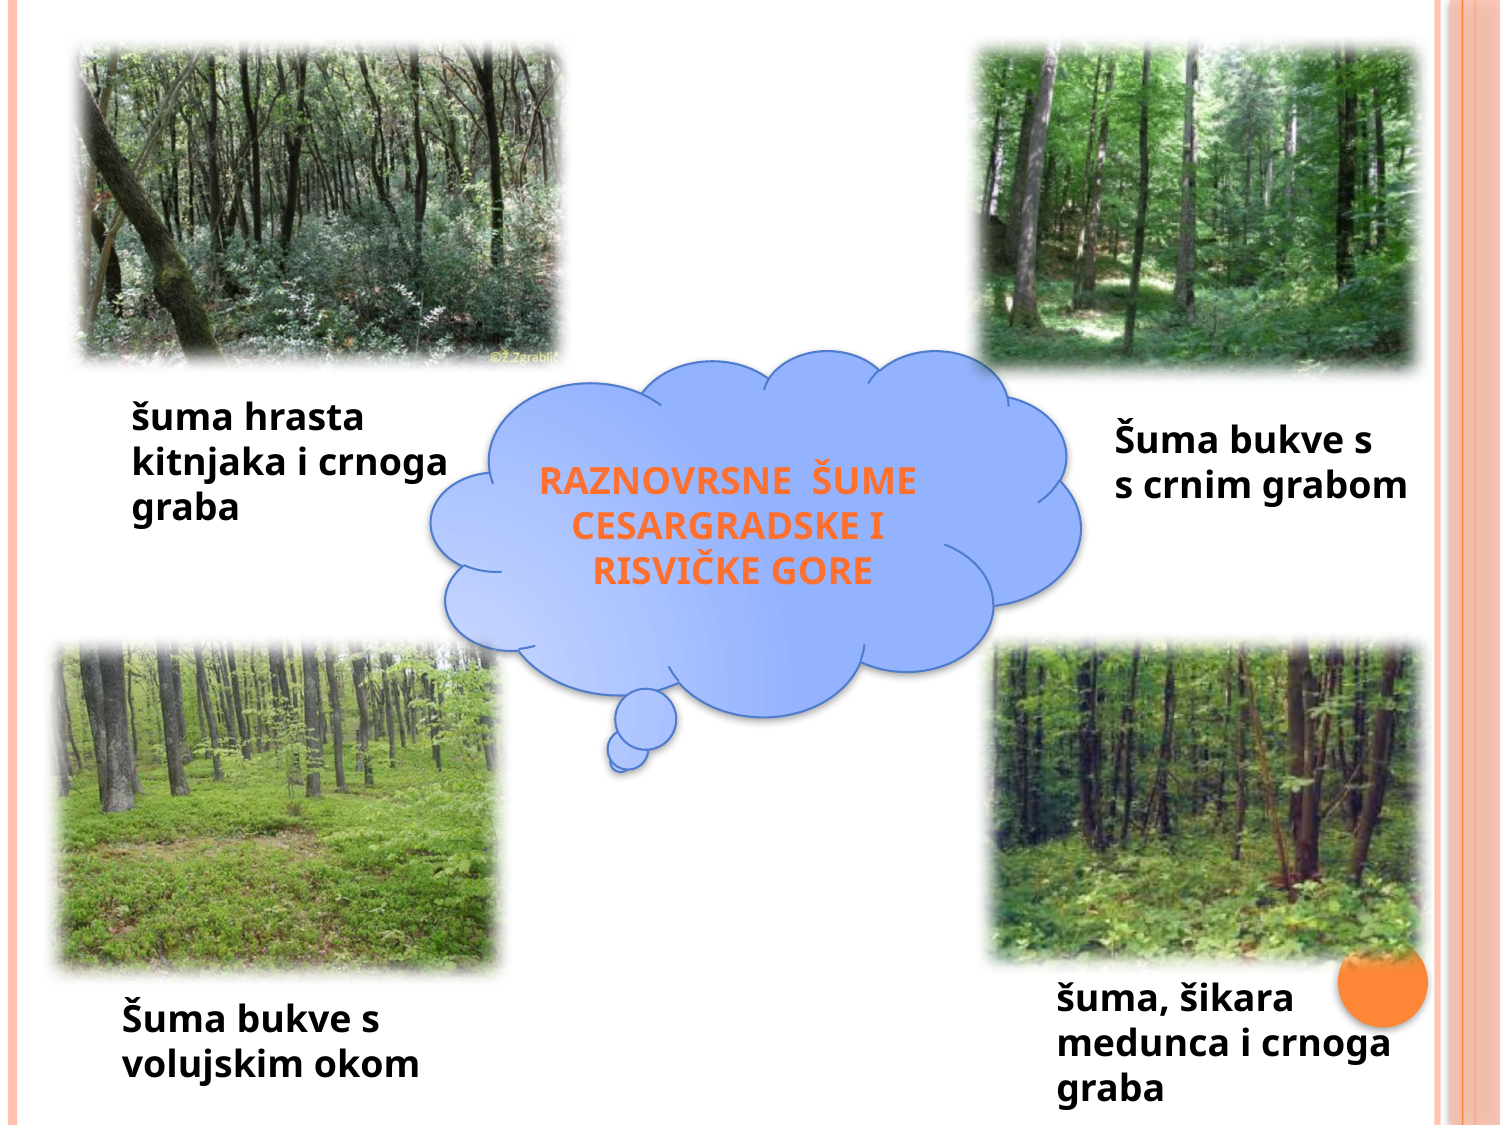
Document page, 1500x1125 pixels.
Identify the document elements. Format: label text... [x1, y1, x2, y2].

text_box šuma, šikara medunca i crnoga graba [1041, 985, 1408, 1116]
picture [64, 34, 574, 374]
text_box Šuma bukve s s crnim grabom [1099, 408, 1424, 514]
text_box Šuma bukve s volujskim okom [107, 997, 436, 1093]
text_box šuma hrasta kitnjaka i crnoga graba [116, 385, 474, 535]
text_box RAZNOVRSNE ŠUME CESARGRADSKE I RISVIČKE GORE [431, 350, 1083, 774]
picture [973, 630, 1436, 977]
picture [40, 632, 513, 987]
picture [962, 33, 1432, 386]
